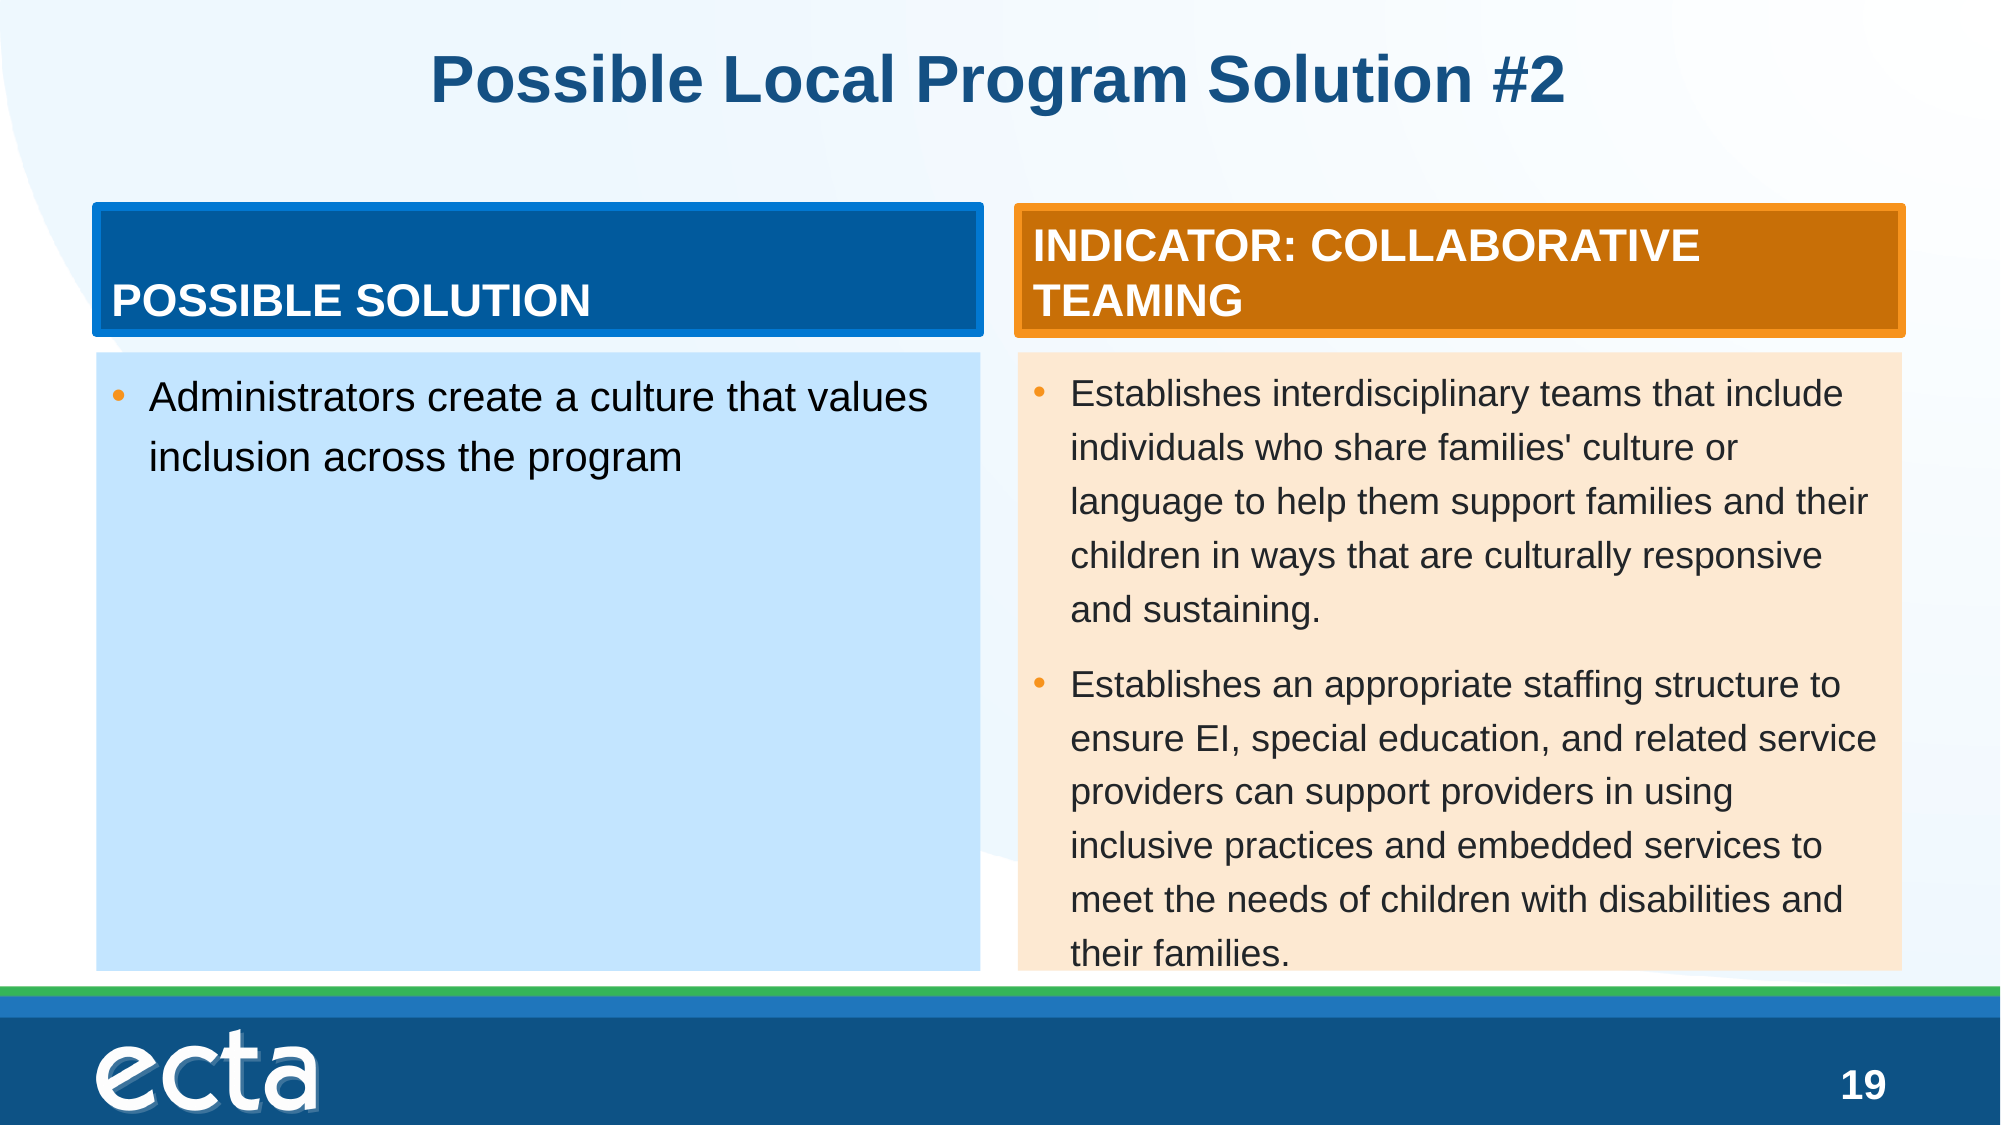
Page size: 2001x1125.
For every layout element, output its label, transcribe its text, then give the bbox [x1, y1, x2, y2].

list Administrators create a culture that values inclusion across the program [96, 352, 981, 971]
list Establishes interdisciplinary teams that include individuals who share families' culture or language to help them support families and their children in ways that are culturally responsive and sustaining. Establishes an appropriate staffing structure to ensure EI, special education, and related service providers can support providers in using inclusive practices and embedded services to meet the needs of children with disabilities and their families. [1017, 352, 1902, 971]
slide_number 19 [1699, 1041, 1902, 1125]
title Possible Local Program Solution #2 [96, 37, 1902, 187]
list Indicator: Collaborative Teaming [1014, 203, 1906, 338]
list Possible Solution [92, 202, 984, 337]
picture [0, 0, 2001, 1125]
